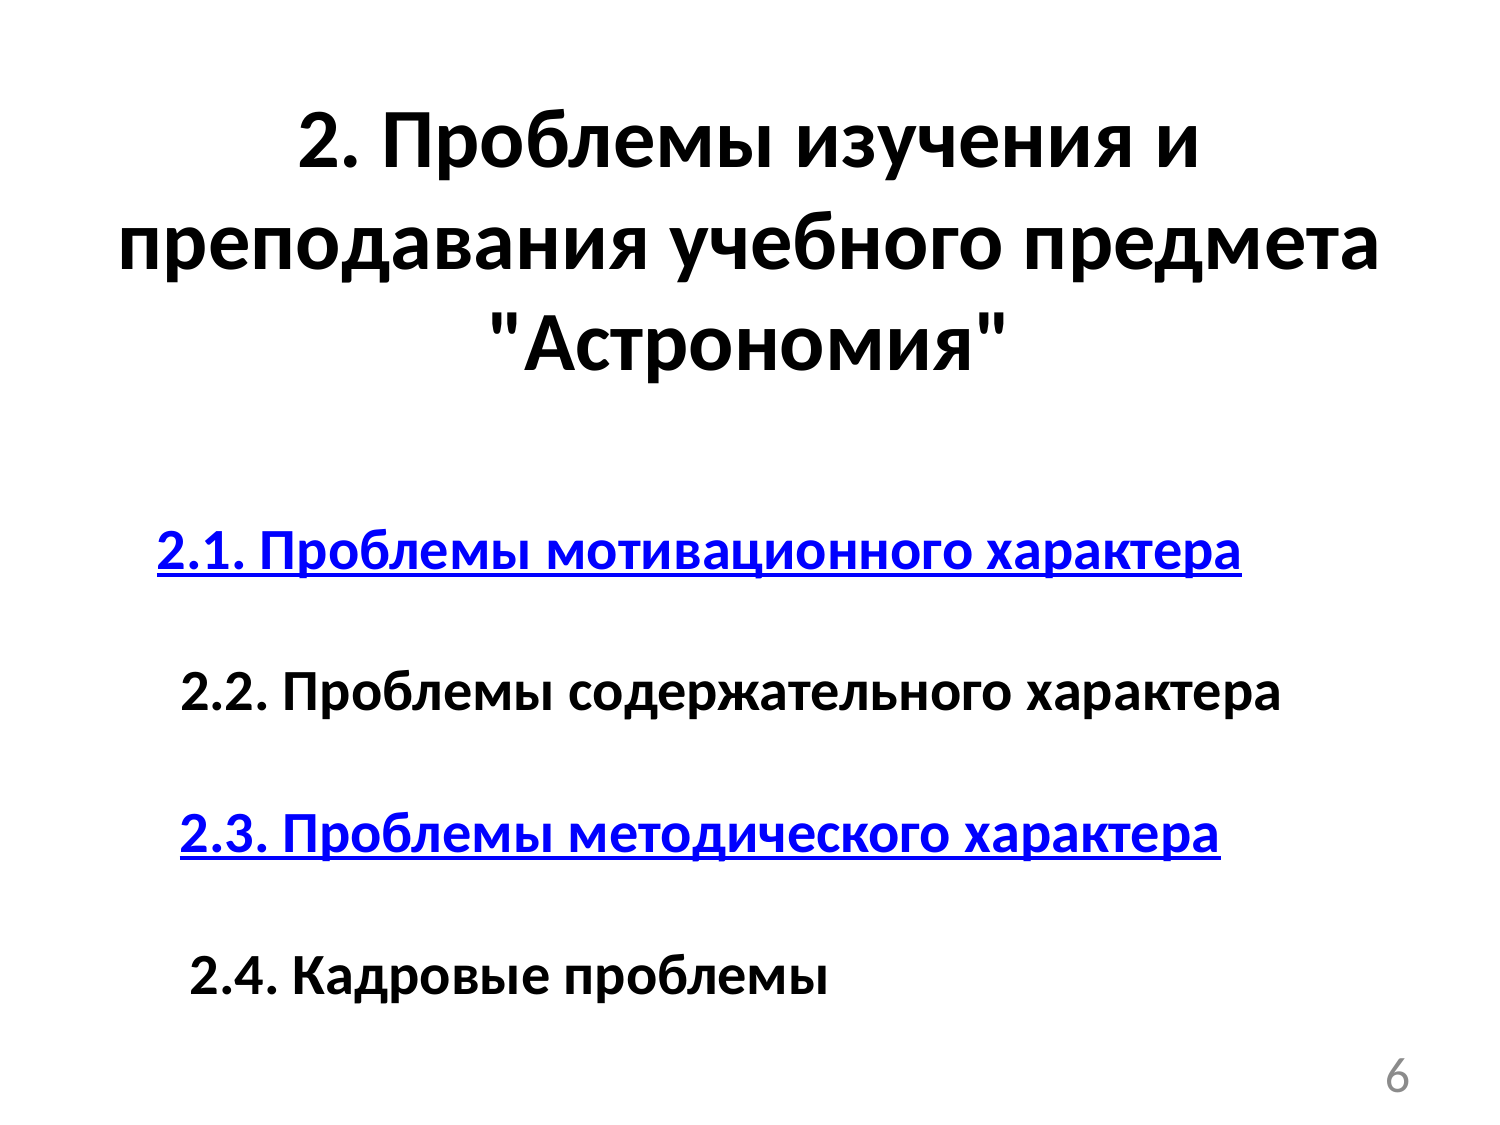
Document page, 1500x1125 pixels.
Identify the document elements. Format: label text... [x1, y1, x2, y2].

text_box 2.3. Проблемы методического характера [164, 786, 1236, 872]
slide_number 6 [1074, 1042, 1425, 1103]
text_box 2.4. Кадровые проблемы [175, 928, 846, 1014]
text_box 2.2. Проблемы содержательного характера [165, 645, 1298, 730]
text_box 2.1. Проблемы мотивационного характера [142, 503, 1258, 589]
title 2. Проблемы изучения и преподавания учебного предмета "Астрономия" [75, 45, 1425, 528]
